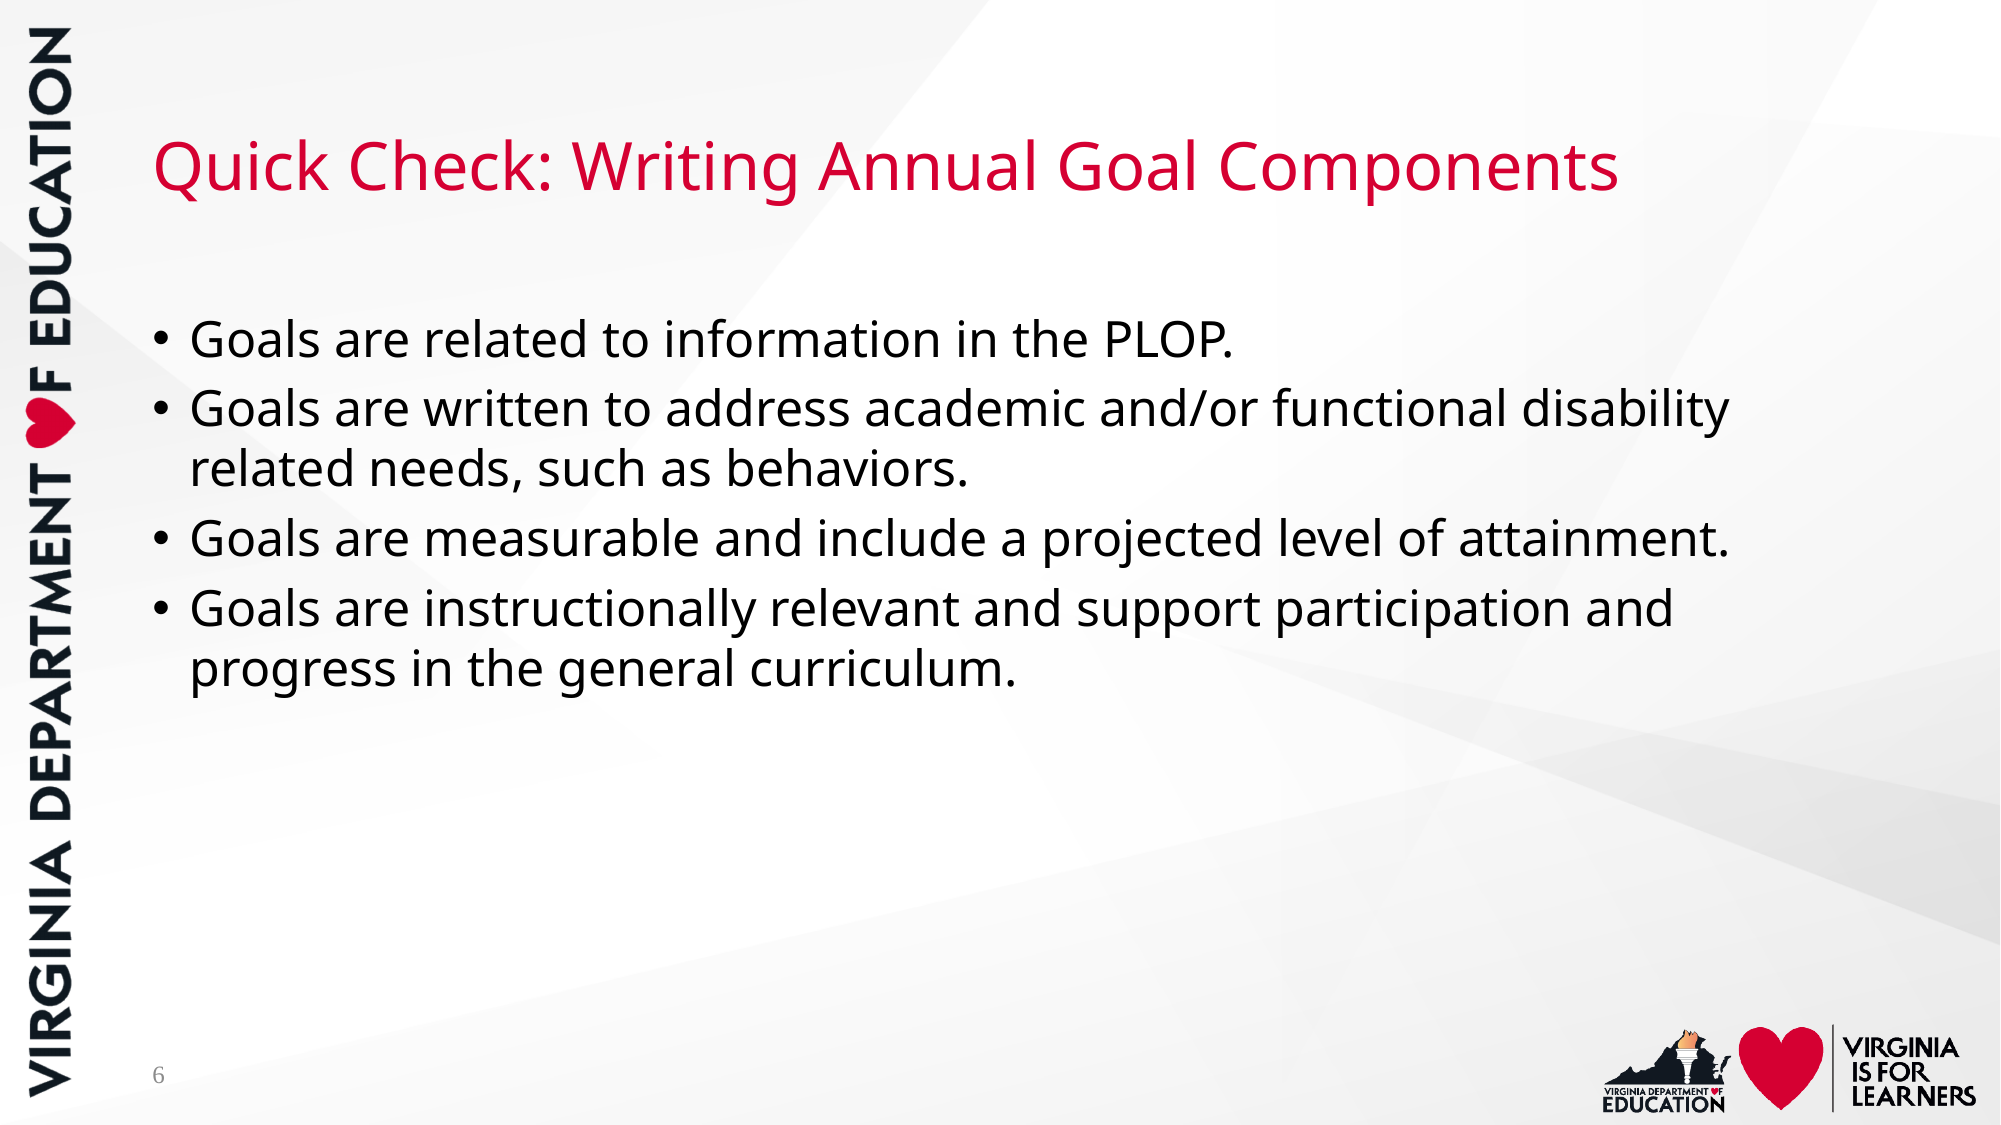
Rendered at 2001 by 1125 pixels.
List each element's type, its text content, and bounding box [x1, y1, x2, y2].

picture [0, 0, 2001, 1125]
title Quick Check: Writing Annual Goal Components [137, 59, 1863, 278]
slide_number 6 [137, 1043, 588, 1104]
list Goals are related to information in the PLOP. Goals are written to address academic and/or functional disability related needs, such as behaviors. Goals are measurable and include a projected level of attainment. Goals are instructionally relevant and support participation and progress in the general curriculum. [137, 299, 1863, 1014]
